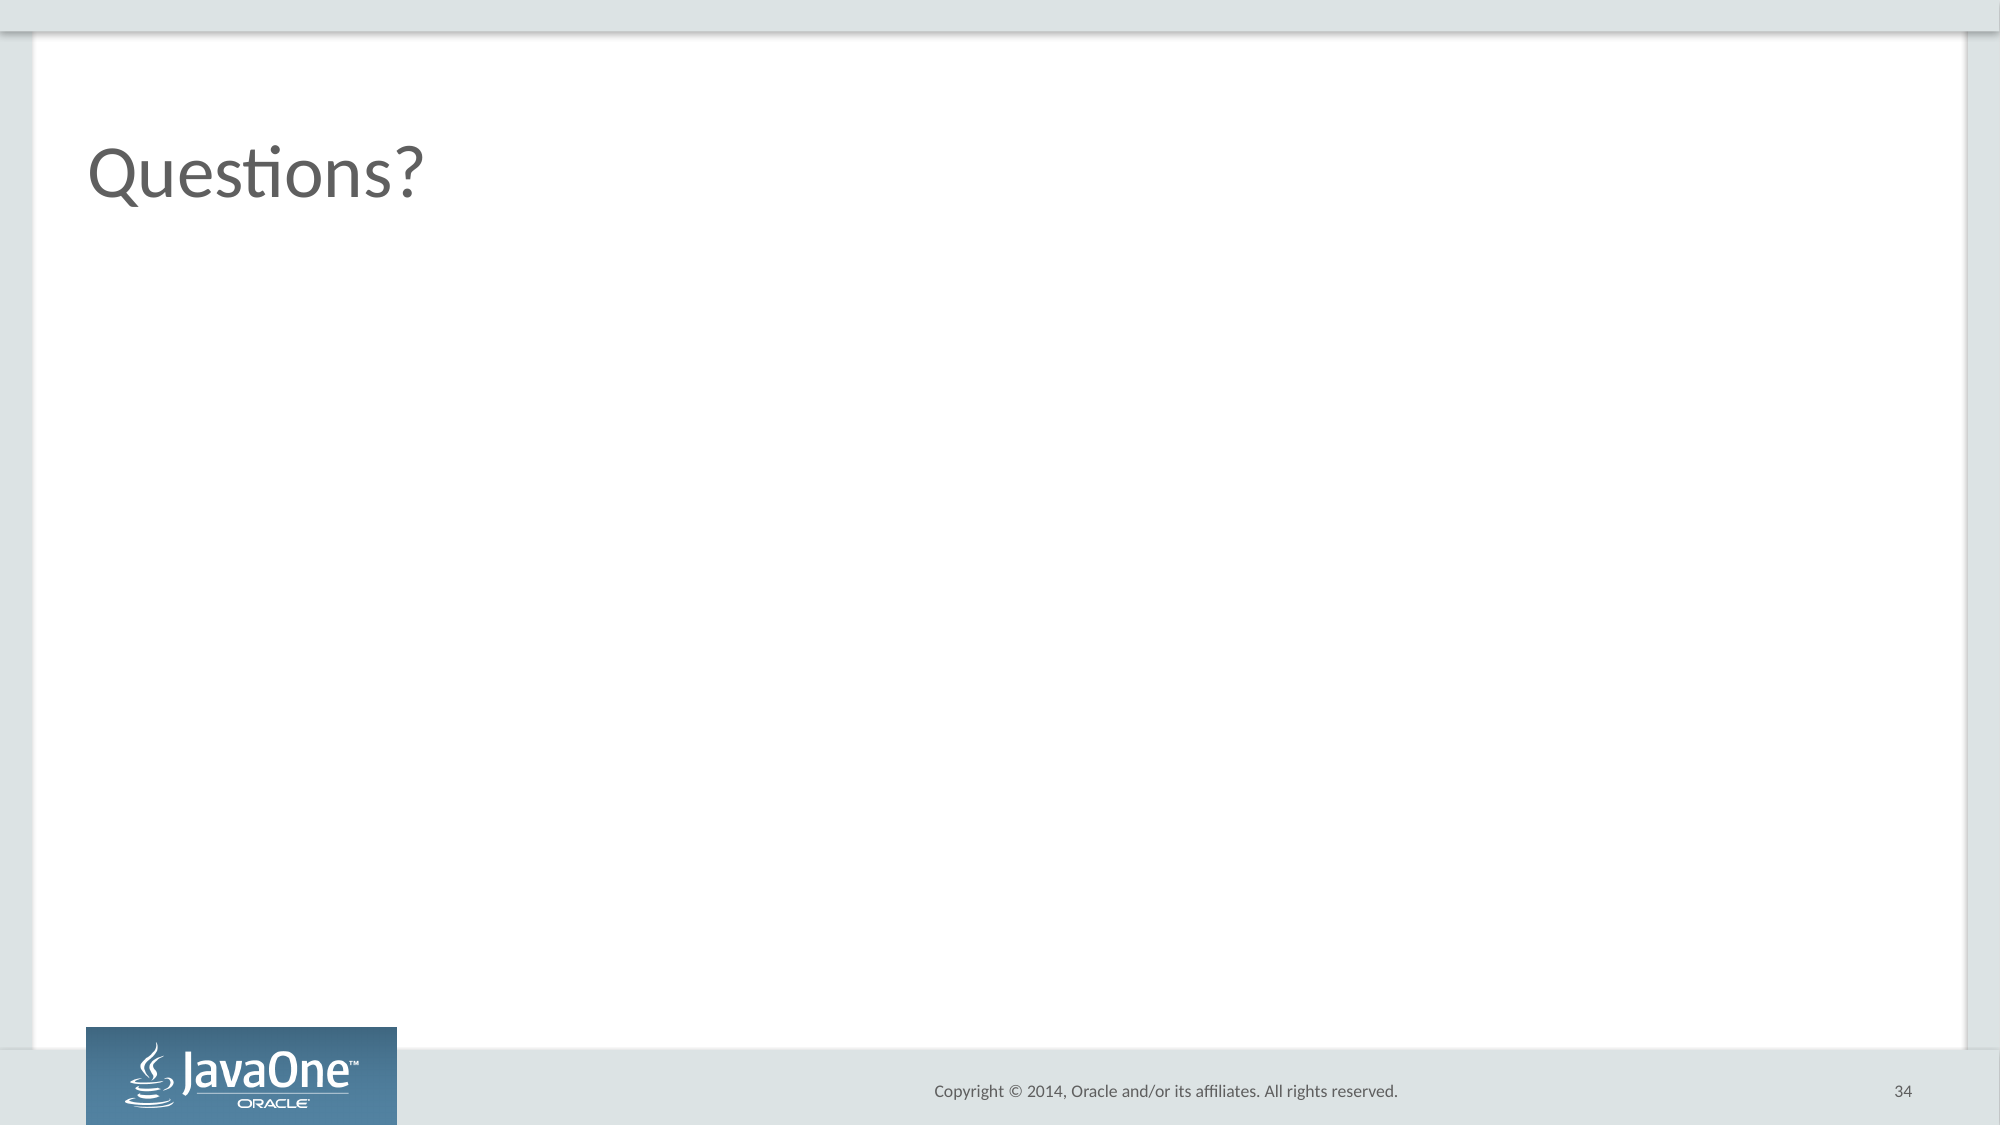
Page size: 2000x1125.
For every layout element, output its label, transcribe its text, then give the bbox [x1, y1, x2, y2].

picture [86, 1027, 397, 1125]
title Questions? [87, 66, 1913, 213]
slide_number 34 [1849, 1075, 1913, 1106]
